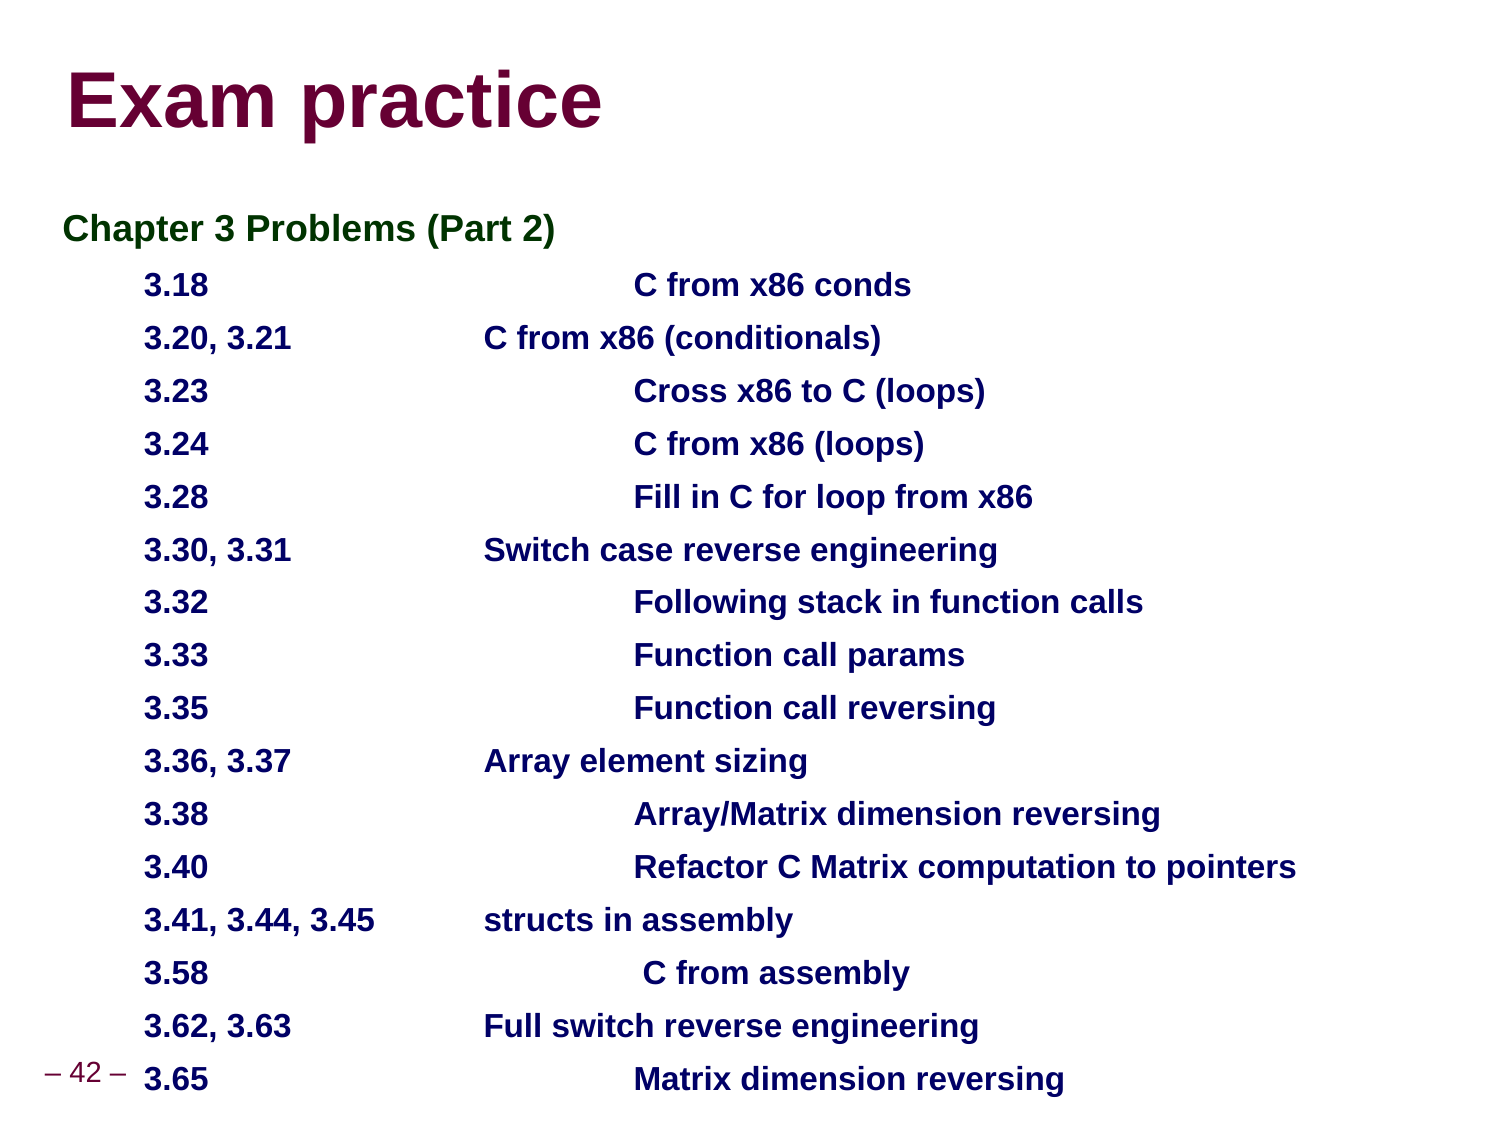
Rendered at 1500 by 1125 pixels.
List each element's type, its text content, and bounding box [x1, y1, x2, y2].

title Exam practice [66, 40, 1494, 166]
list Chapter 3 Problems (Part 2) 3.18 C from x86 conds 3.20, 3.21 C from x86 (conditionals) 3.23 Cross x86 to C (loops) 3.24 C from x86 (loops) 3.28 Fill in C for loop from x86 3.30, 3.31 Switch case reverse engineering 3.32 Following stack in function calls 3.33 Function call params 3.35 Function call reversing 3.36, 3.37 Array element sizing 3.38 Array/Matrix dimension reversing 3.40 Refactor C Matrix computation to pointers 3.41, 3.44, 3.45 structs in assembly 3.58 C from assembly 3.62, 3.63 Full switch reverse engineering 3.65 Matrix dimension reversing [47, 199, 1408, 1055]
